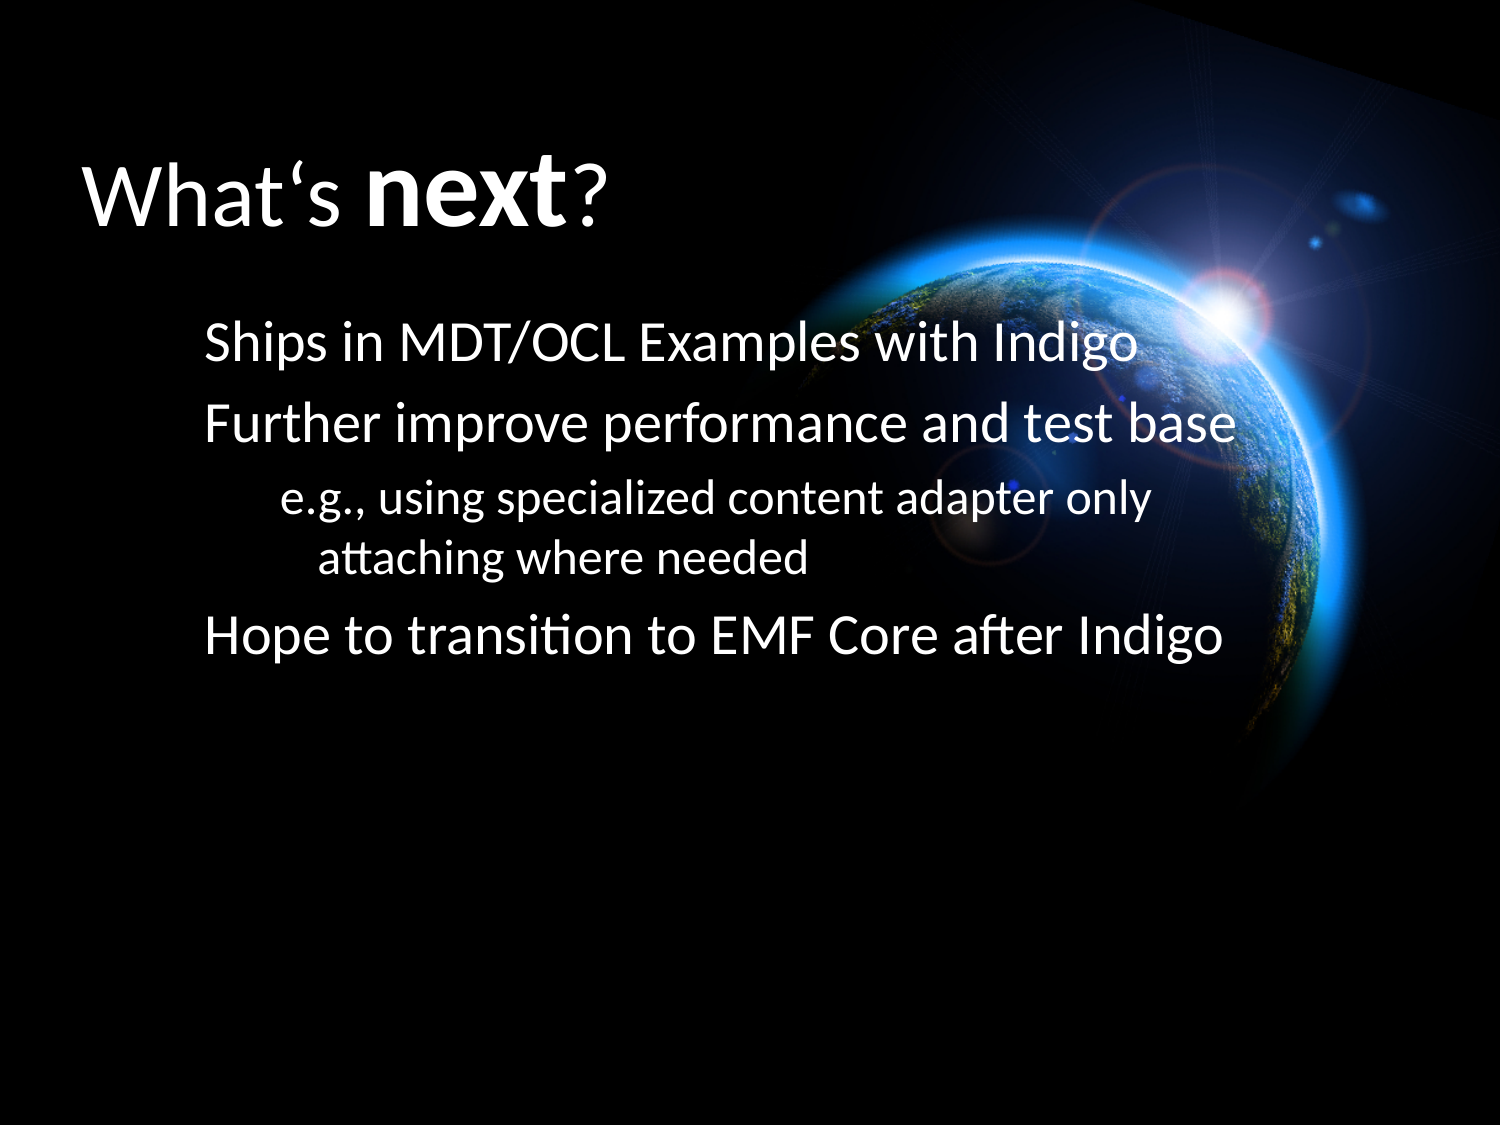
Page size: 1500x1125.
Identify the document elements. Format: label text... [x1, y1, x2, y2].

title What‘s next? [66, 87, 648, 275]
picture [653, 0, 1500, 972]
list Ships in MDT/OCL Examples with Indigo Further improve performance and test base e.g., using specialized content adapter only attaching where needed Hope to transition to EMF Core after Indigo [115, 295, 1267, 1038]
